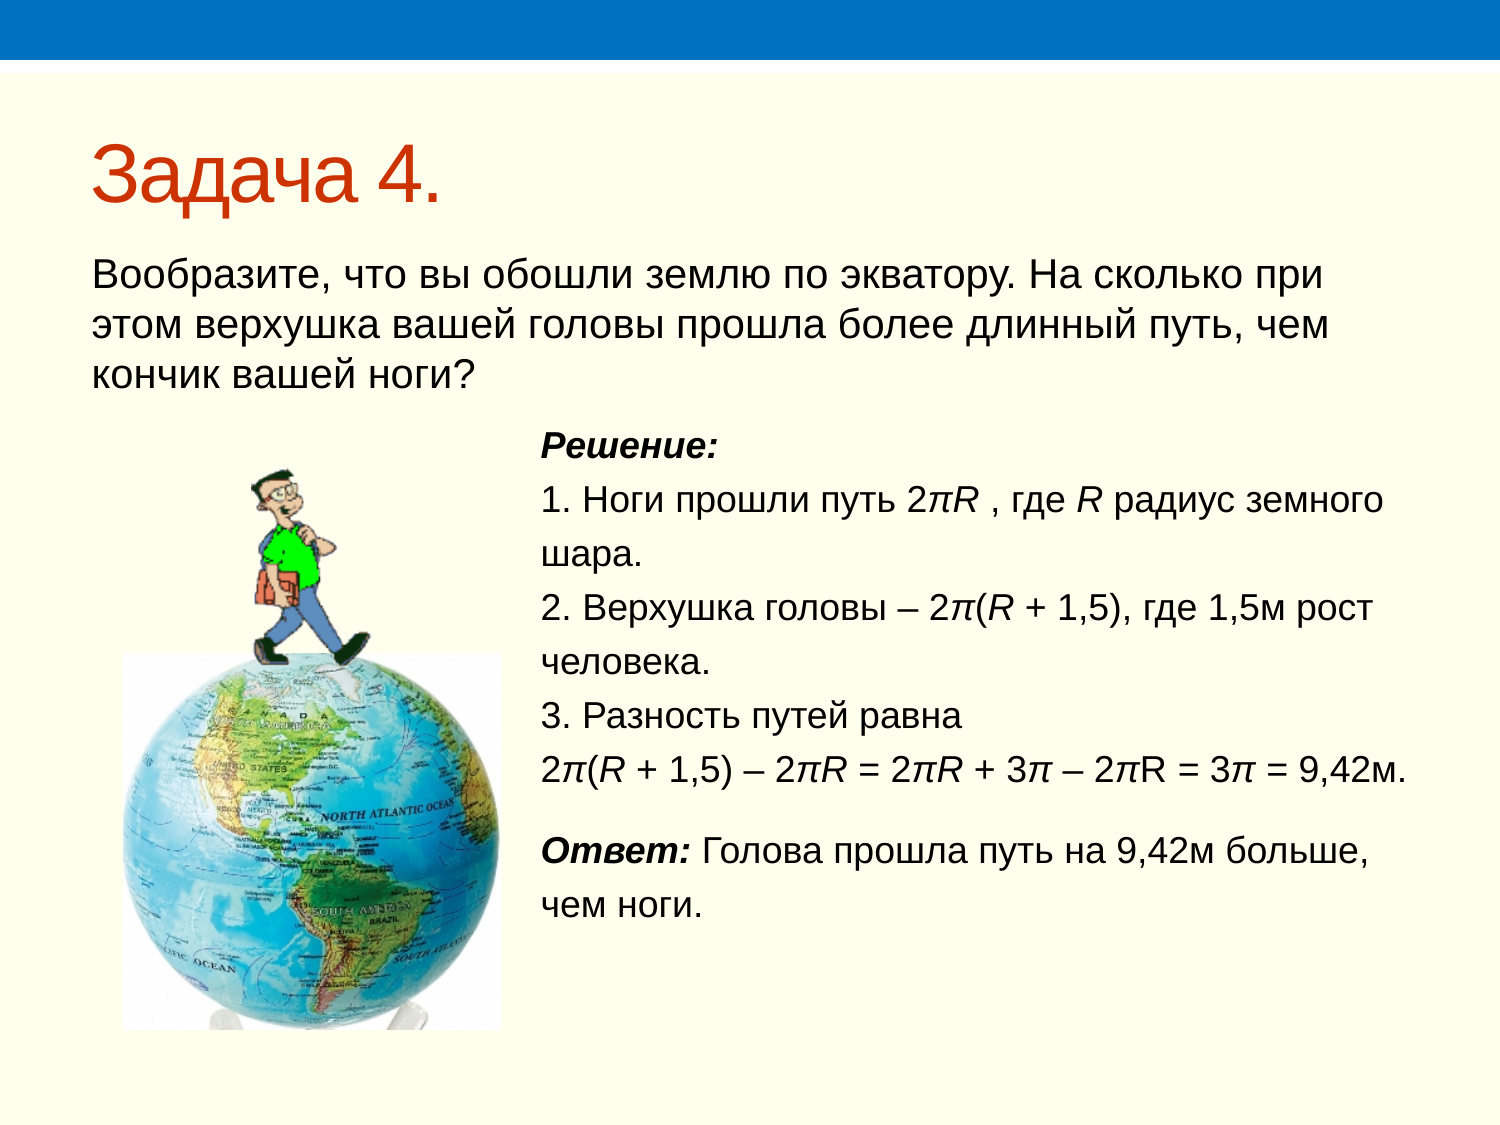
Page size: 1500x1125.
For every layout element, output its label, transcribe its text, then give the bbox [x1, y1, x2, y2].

picture [123, 466, 501, 1030]
title Задача 4. [75, 87, 1425, 250]
list Вообразите, что вы обошли землю по экватору. На сколько при этом верхушка вашей головы прошла более длинный путь, чем кончик вашей ноги? [76, 239, 1439, 410]
text_box Решение: 1. Ноги прошли путь 2πR , где R радиус земного шара. 2. Верхушка головы – 2π(R + 1,5), где 1,5м рост человека. 3. Разность путей равна 2π(R + 1,5) – 2πR = 2πR + 3π – 2πR = 3π = 9,42м. Ответ: Голова прошла путь на 9,42м больше, чем ноги. [525, 404, 1436, 1059]
